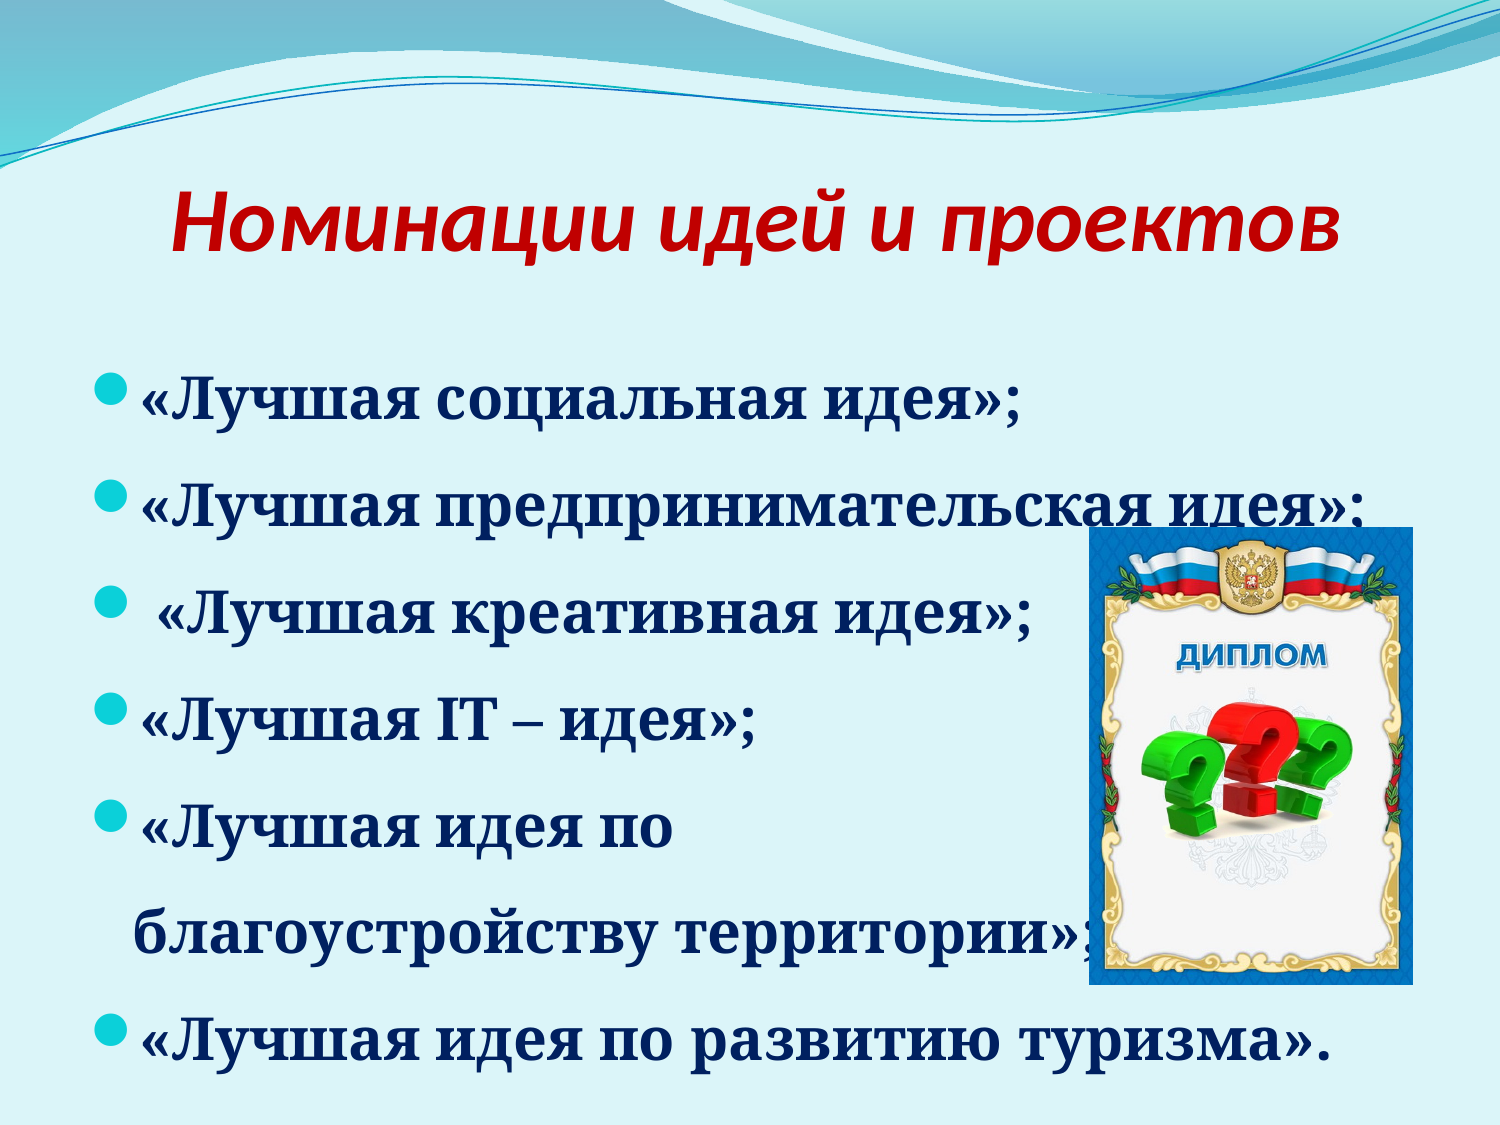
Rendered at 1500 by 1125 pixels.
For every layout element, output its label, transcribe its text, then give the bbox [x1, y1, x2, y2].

list «Лучшая социальная идея»; «Лучшая предпринимательская идея»; «Лучшая креативная идея»; «Лучшая IT – идея»; «Лучшая идея по благоустройству территории»; «Лучшая идея по развитию туризма». [75, 317, 1425, 1090]
picture [1089, 527, 1414, 985]
title Номинации идей и проектов [82, 128, 1432, 270]
